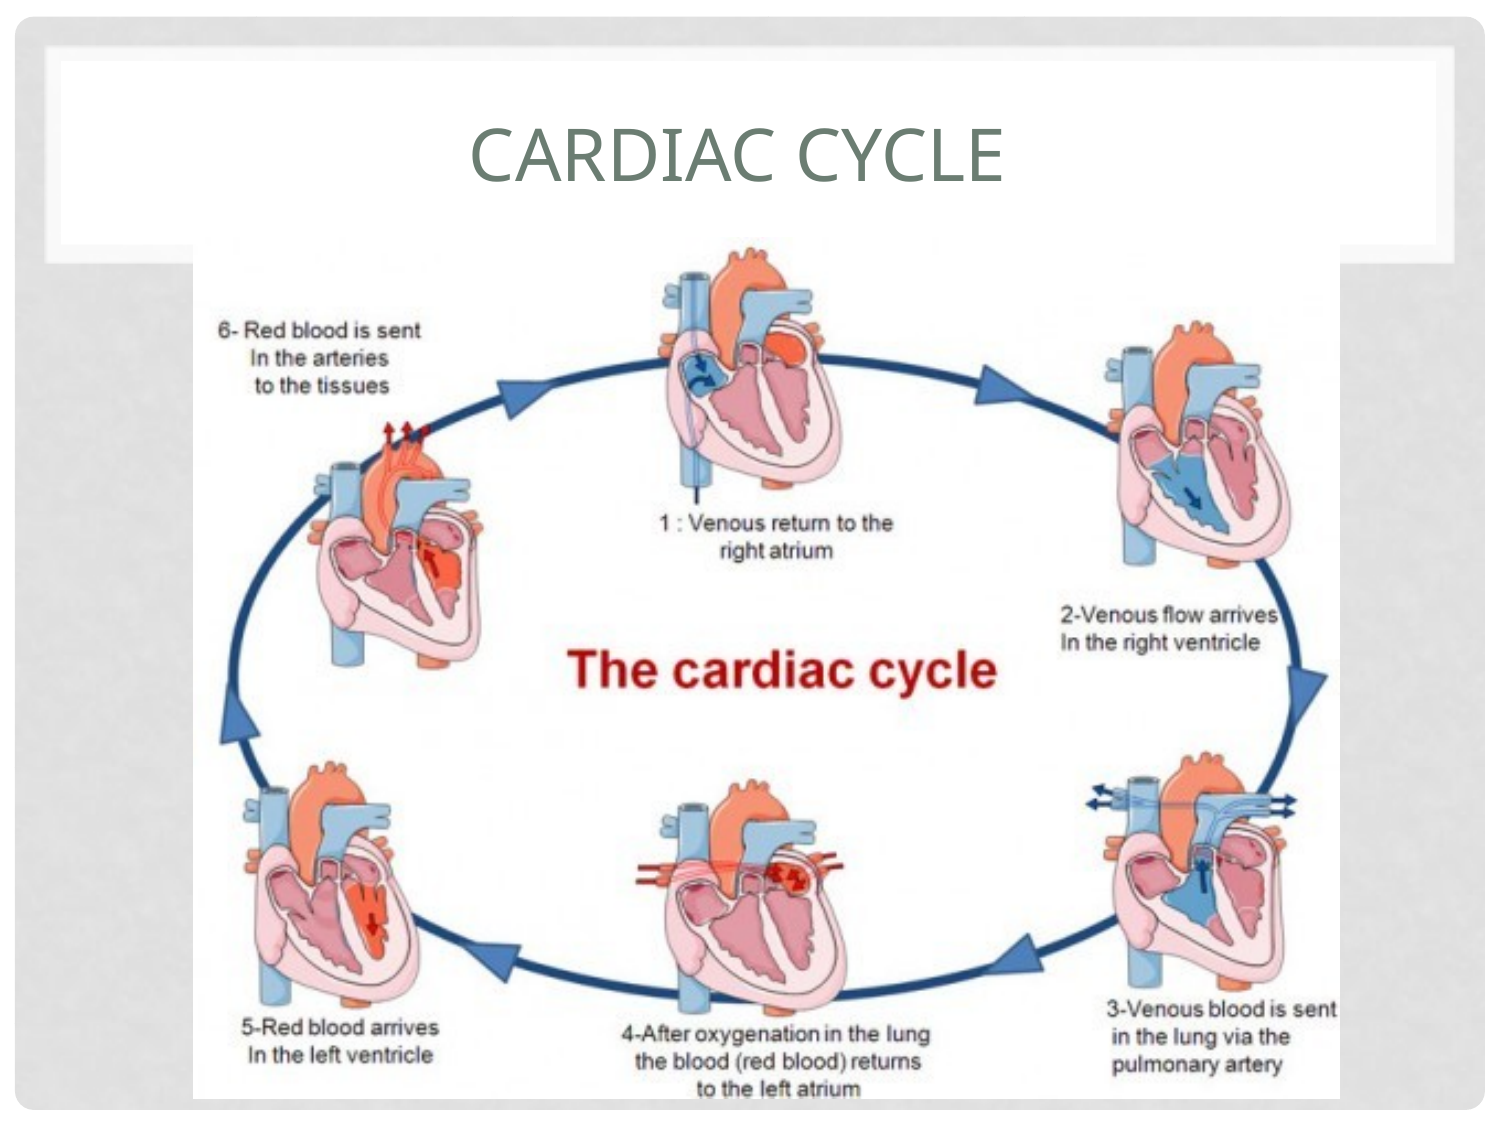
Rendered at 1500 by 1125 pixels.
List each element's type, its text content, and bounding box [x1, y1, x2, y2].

picture [193, 237, 1340, 1100]
title cardiac cycle [69, 66, 1425, 238]
